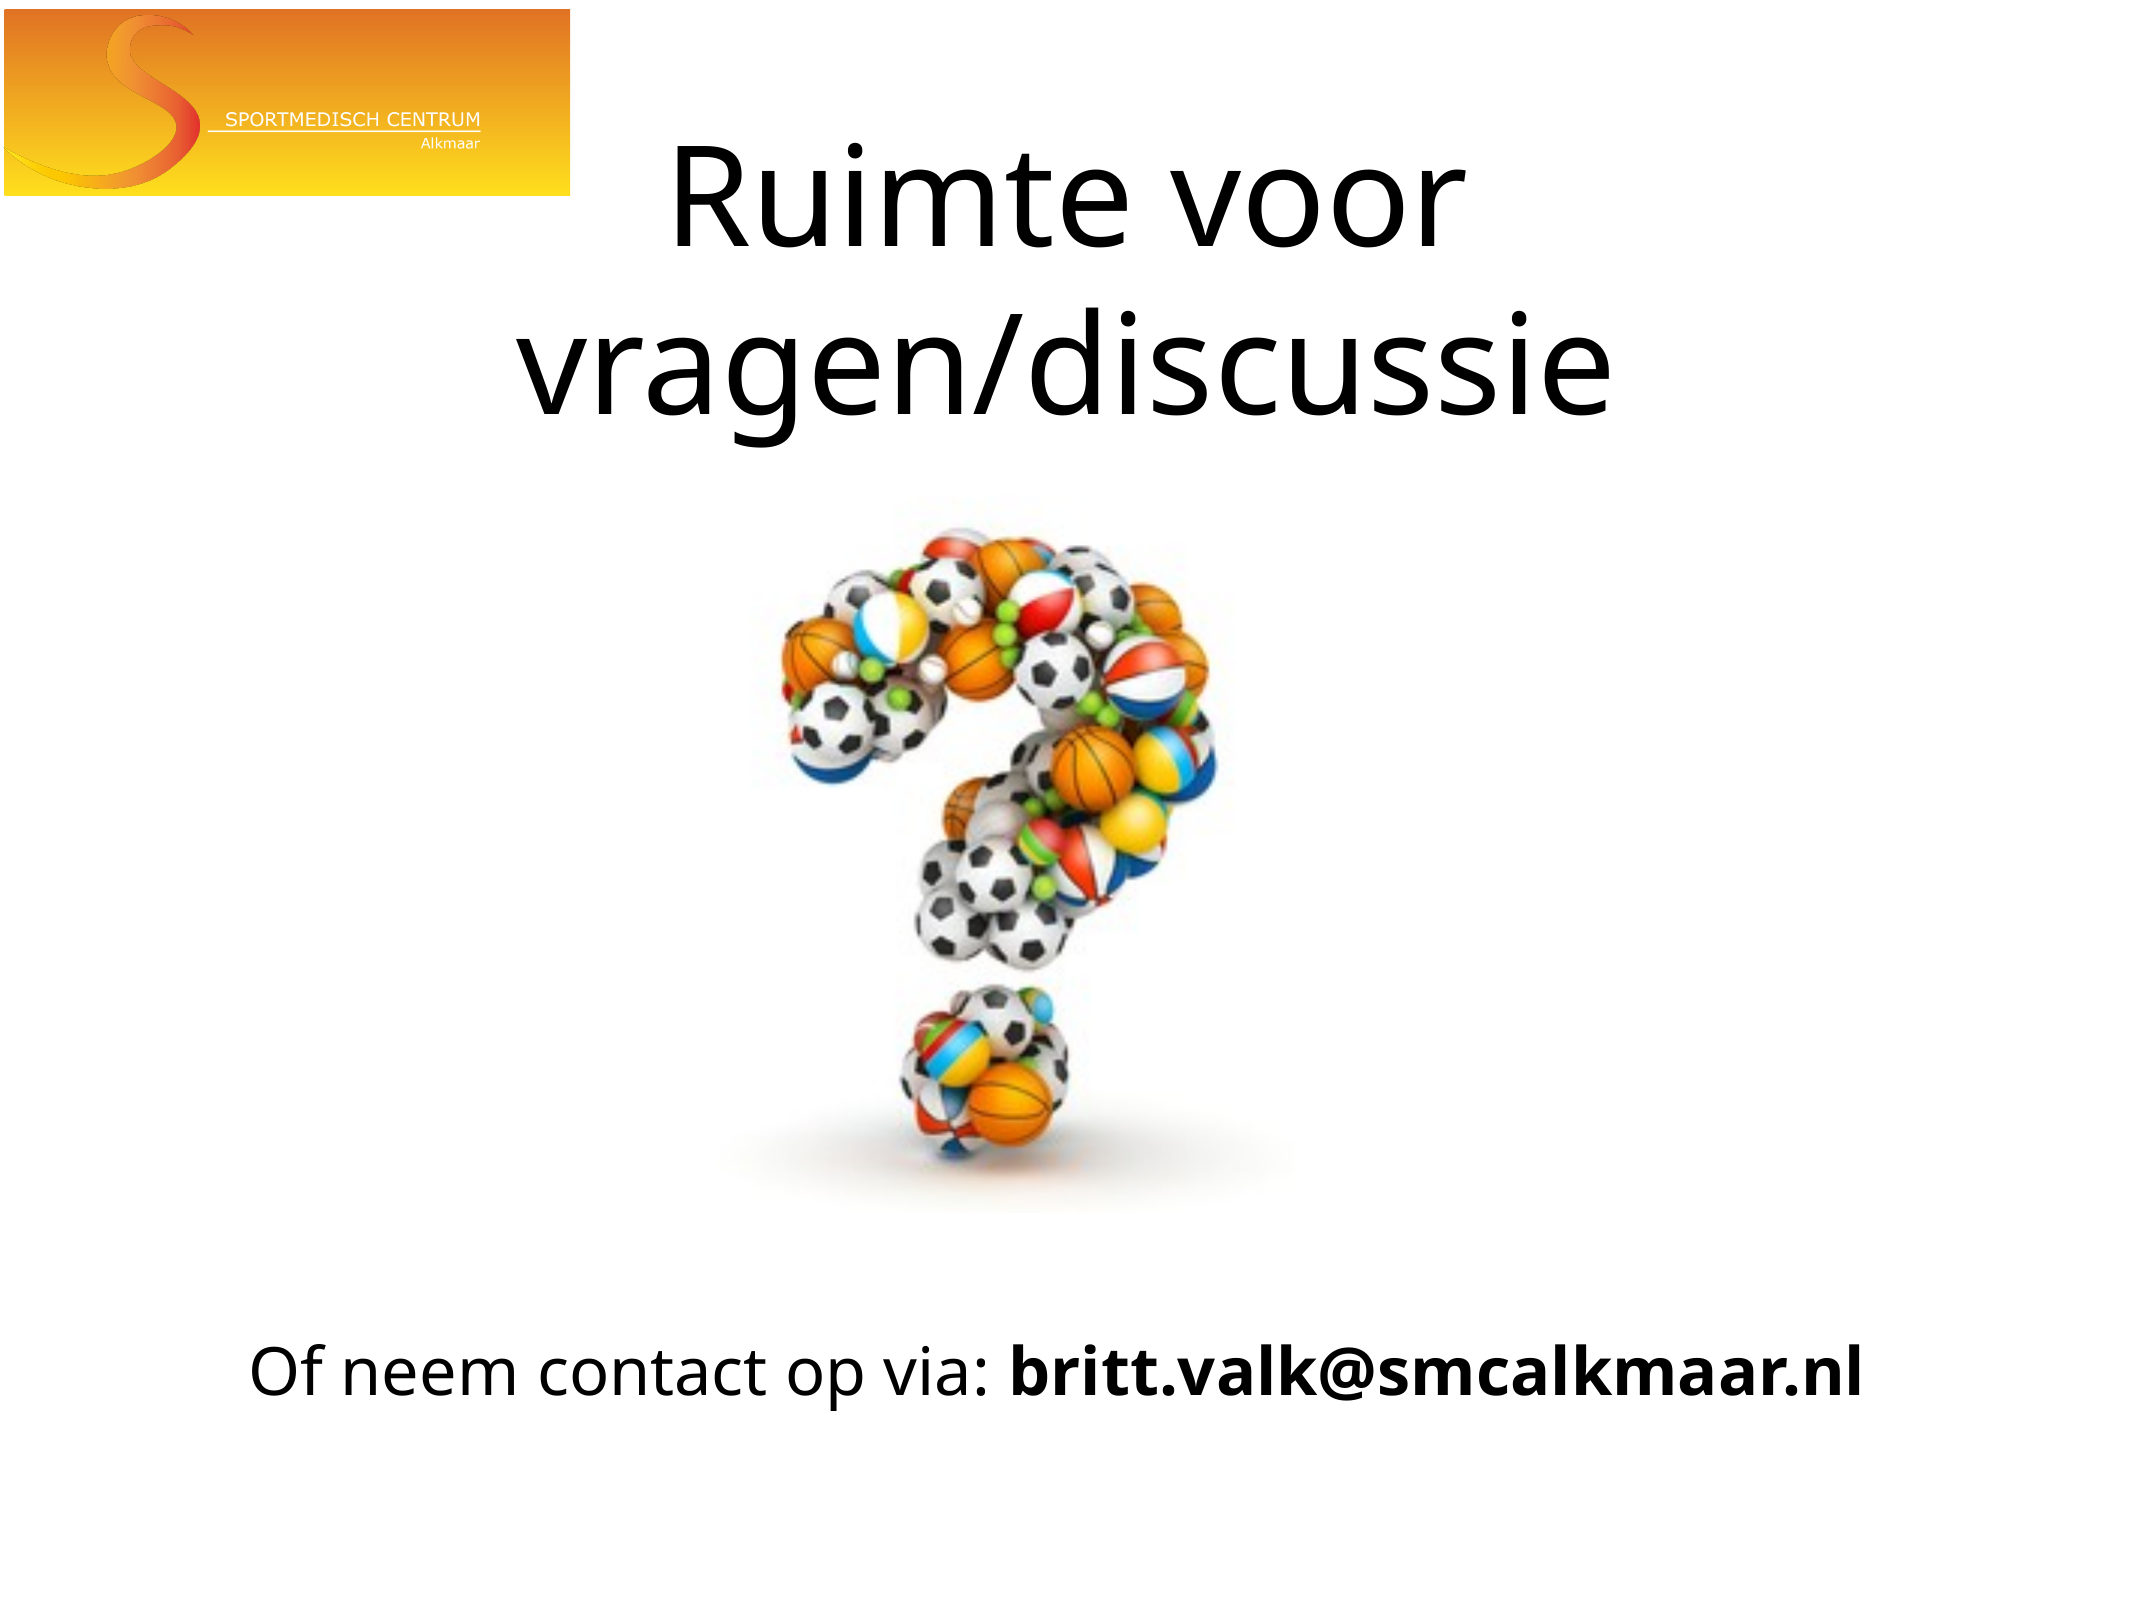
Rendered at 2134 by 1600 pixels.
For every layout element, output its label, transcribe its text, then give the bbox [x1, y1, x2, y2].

picture [0, 5, 486, 205]
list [704, 450, 1294, 1213]
text_box Of neem contact op via: britt.valk@smcalkmaar.nl [137, 423, 1977, 1600]
title Ruimte voor vragen/discussie [156, 97, 1978, 452]
